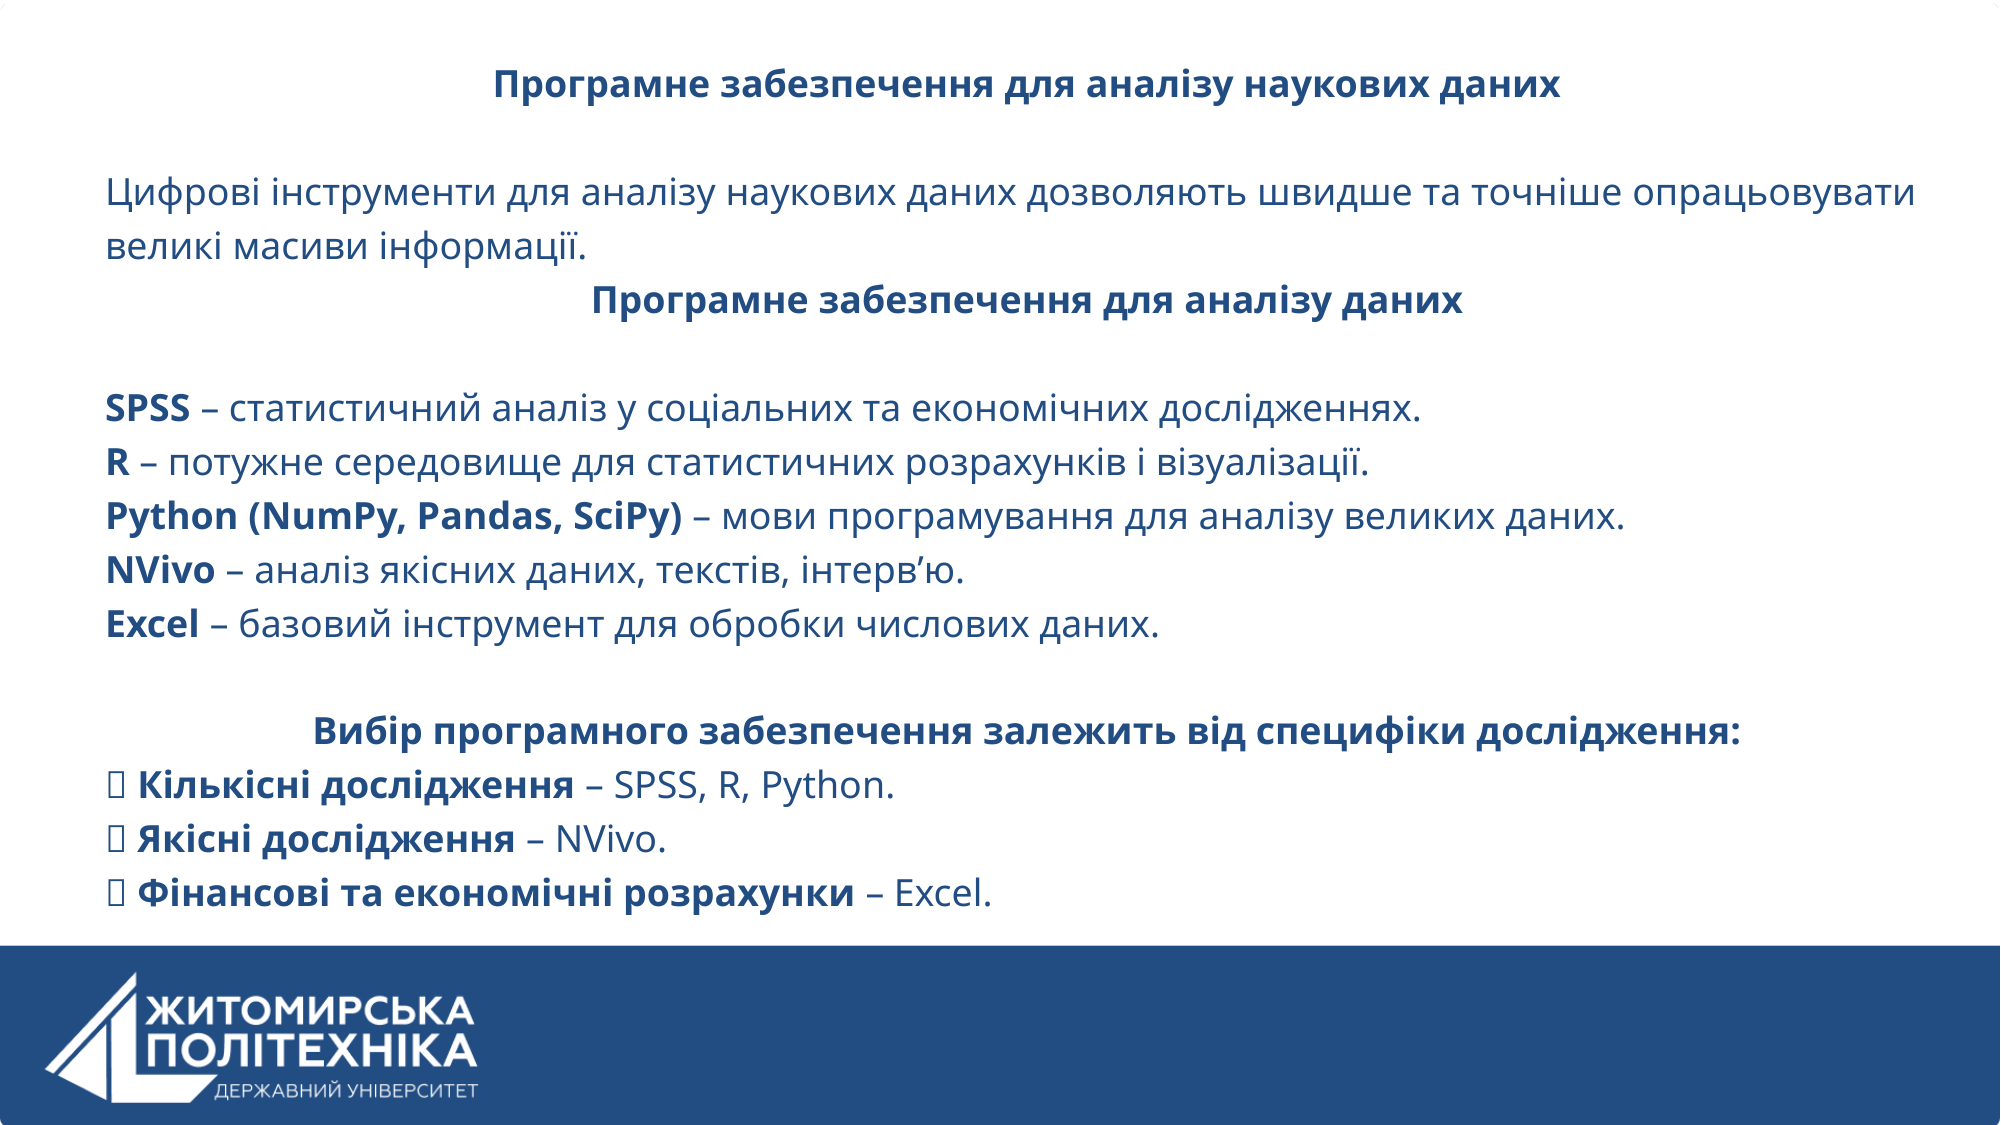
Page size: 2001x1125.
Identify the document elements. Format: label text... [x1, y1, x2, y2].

text_box Програмне забезпечення для аналізу наукових даних Цифрові інструменти для аналізу наукових даних дозволяють швидше та точніше опрацьовувати великі масиви інформації. Програмне забезпечення для аналізу даних SPSS – статистичний аналіз у соціальних та економічних дослідженнях. R – потужне середовище для статистичних розрахунків і візуалізації. Python (NumPy, Pandas, SciPy) – мови програмування для аналізу великих даних. NVivo – аналіз якісних даних, текстів, інтерв’ю. Excel – базовий інструмент для обробки числових даних. Вибір програмного забезпечення залежить від специфіки дослідження: ✅ Кількісні дослідження – SPSS, R, Python. ✅ Якісні дослідження – NVivo. ✅ Фінансові та економічні розрахунки – Excel. [90, 43, 1965, 922]
picture [0, 3, 2000, 1125]
